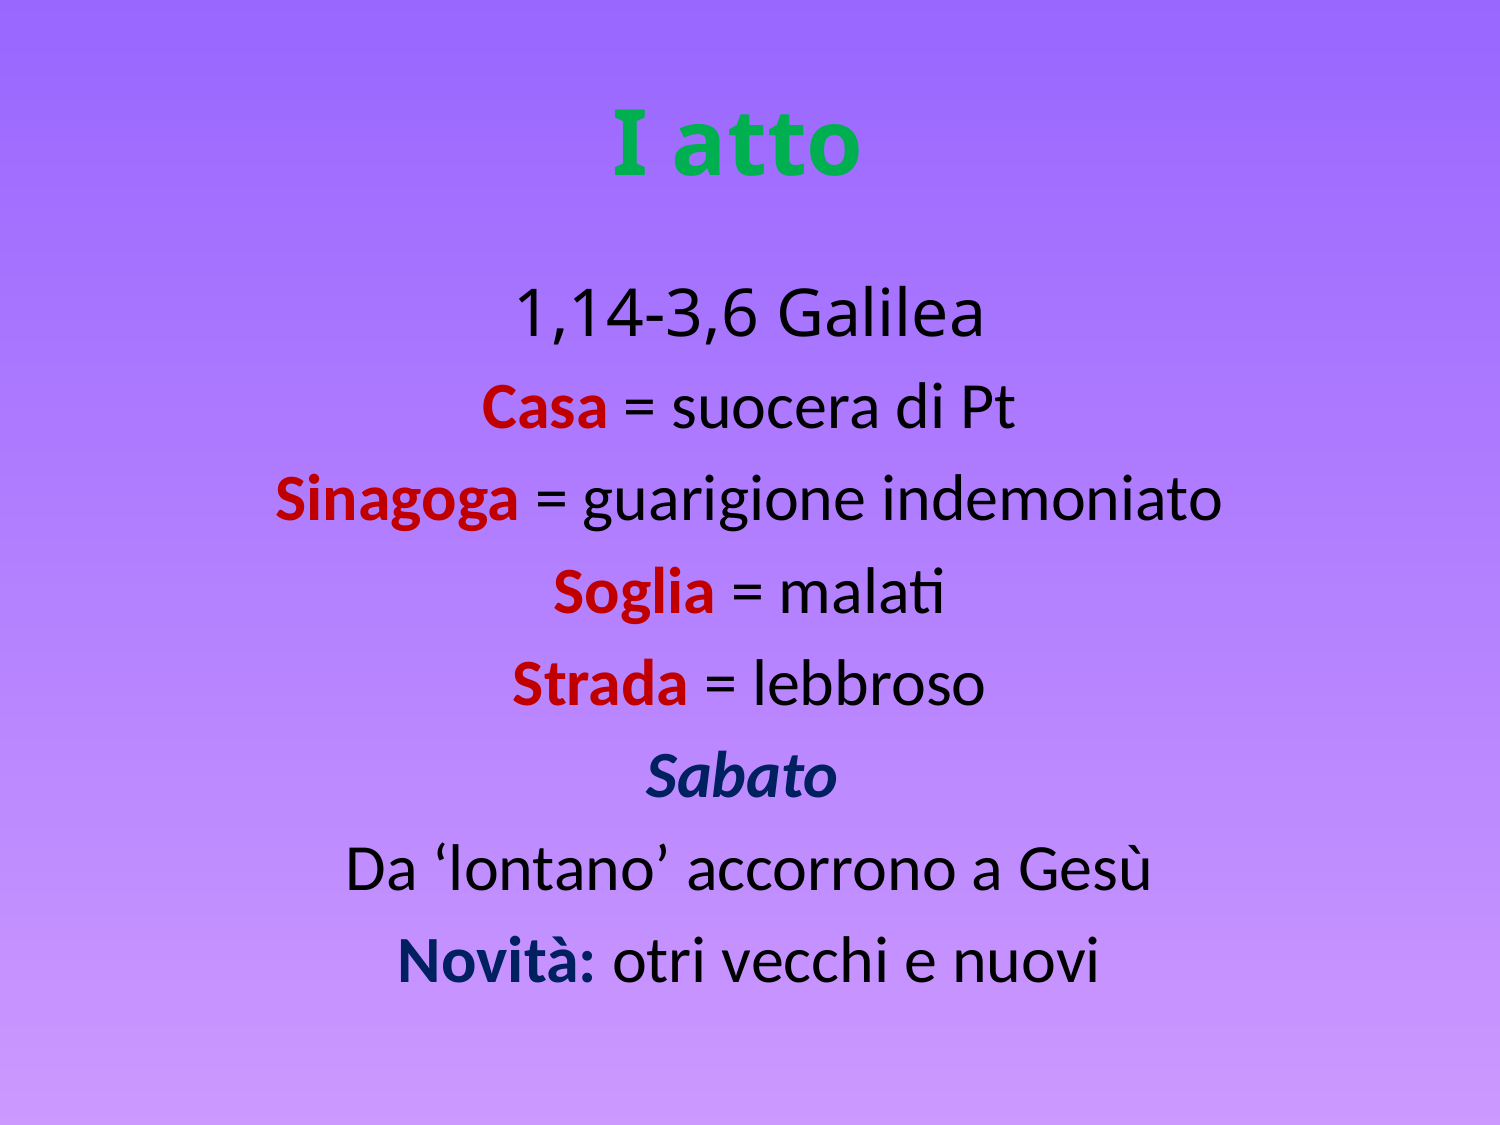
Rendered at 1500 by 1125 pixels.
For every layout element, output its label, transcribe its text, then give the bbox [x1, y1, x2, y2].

list 1,14-3,6 Galilea Casa = suocera di Pt Sinagoga = guarigione indemoniato Soglia = malati Strada = lebbroso Sabato Da ‘lontano’ accorrono a Gesù Novità: otri vecchi e nuovi [75, 262, 1425, 1005]
title I atto [75, 45, 1425, 233]
